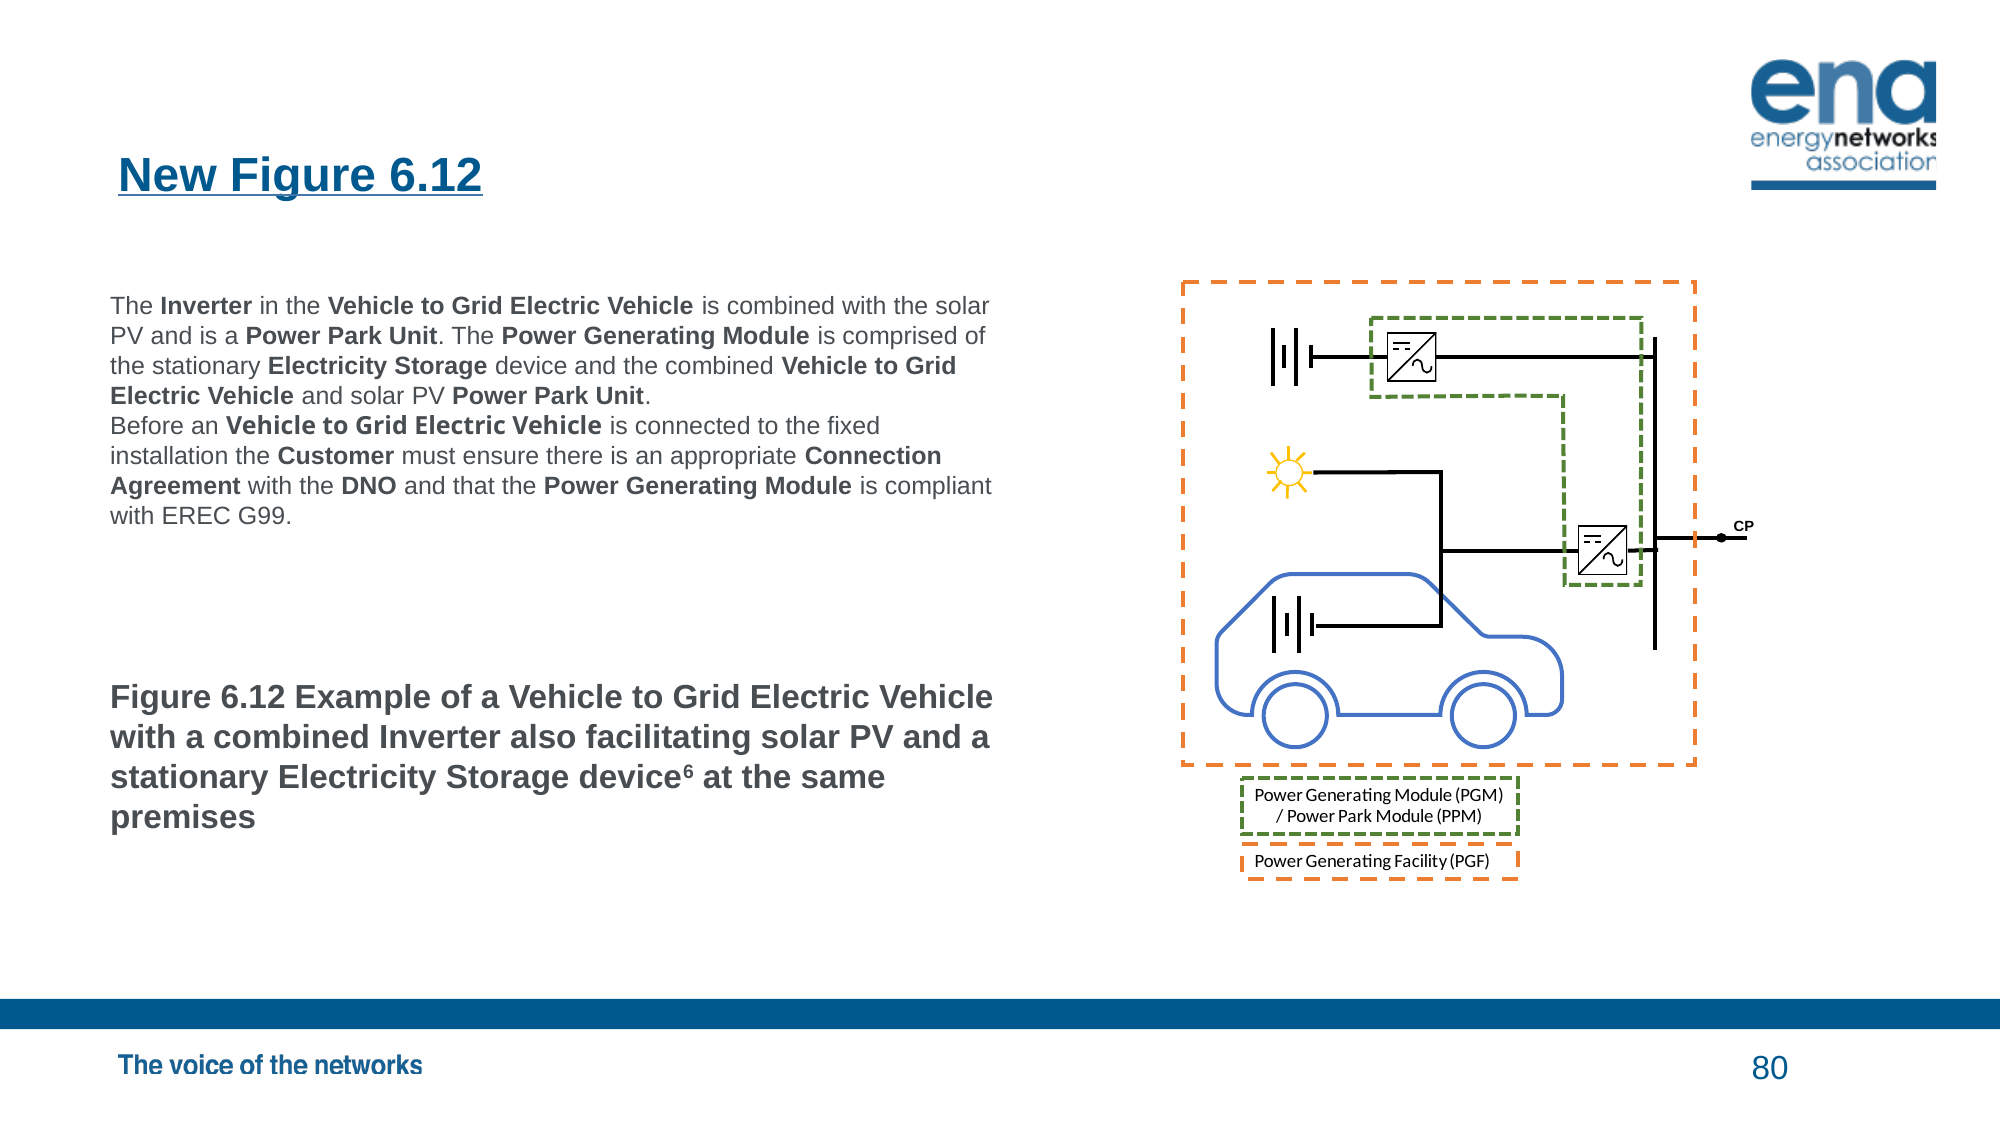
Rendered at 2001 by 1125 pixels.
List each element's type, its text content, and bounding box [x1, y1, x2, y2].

title New Figure 6.12 [118, 47, 1595, 201]
picture [1180, 279, 1766, 884]
slide_number 80 [1751, 1036, 1937, 1096]
text_box The Inverter in the Vehicle to Grid Electric Vehicle is combined with the solar PV and is a Power Park Unit. The Power Generating Module is comprised of the stationary Electricity Storage device and the combined Vehicle to Grid Electric Vehicle and solar PV Power Park Unit. Before an Vehicle to Grid Electric Vehicle is connected to the fixed installation the Customer must ensure there is an appropriate Connection Agreement with the DNO and that the Power Generating Module is compliant with EREC G99. Figure 6.12 Example of a Vehicle to Grid Electric Vehicle with a combined Inverter also facilitating solar PV and a stationary Electricity Storage device6 at the same premises [95, 282, 1017, 843]
